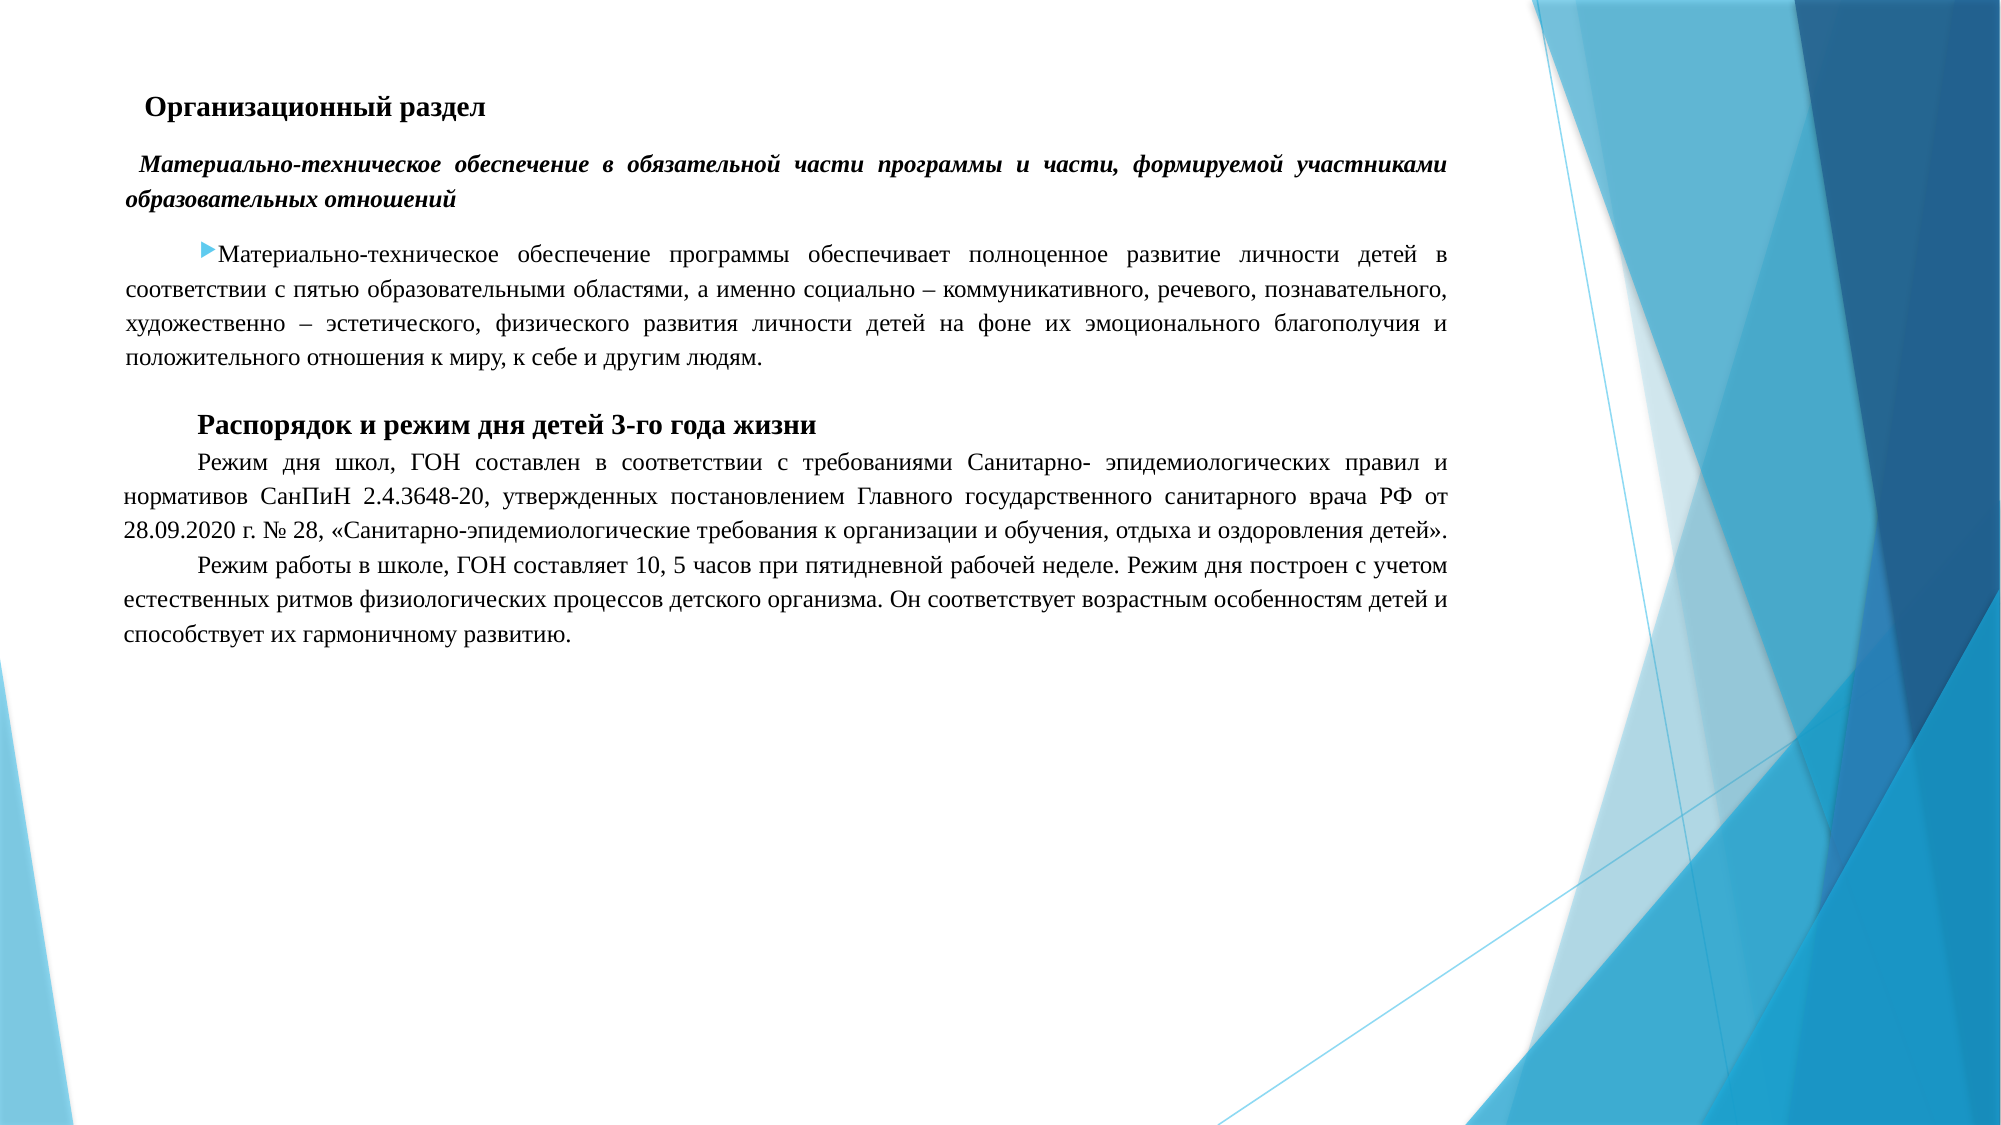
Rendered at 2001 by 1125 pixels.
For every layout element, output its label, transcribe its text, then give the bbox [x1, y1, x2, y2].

text_box Распорядок и режим дня детей 3-го года жизни Режим дня школ, ГОН составлен в соответствии с требованиями Санитарно- эпидемиологических правил и нормативов СанПиН 2.4.3648-20, утвержденных постановлением Главного государственного санитарного врача РФ от 28.09.2020 г. № 28, «Санитарно-эпидемиологические требования к организации и обучения, отдыха и оздоровления детей». Режим работы в школе, ГОН составляет 10, 5 часов при пятидневной рабочей неделе. Режим дня построен с учетом естественных ритмов физиологических процессов детского организма. Он соответствует возрастным особенностям детей и способствует их гармоничному развитию. [108, 392, 1465, 655]
list Организационный раздел Материально-техническое обеспечение в обязательной части программы и части, формируемой участниками образовательных отношений Материально-техническое обеспечение программы обеспечивает полноценное развитие личности детей в соответствии с пятью образовательными областями, а именно социально – коммуникативного, речевого, познавательного, художественно – эстетического, физического развития личности детей на фоне их эмоционального благополучия и положительного отношения к миру, к себе и другим людям. [54, 74, 1465, 712]
